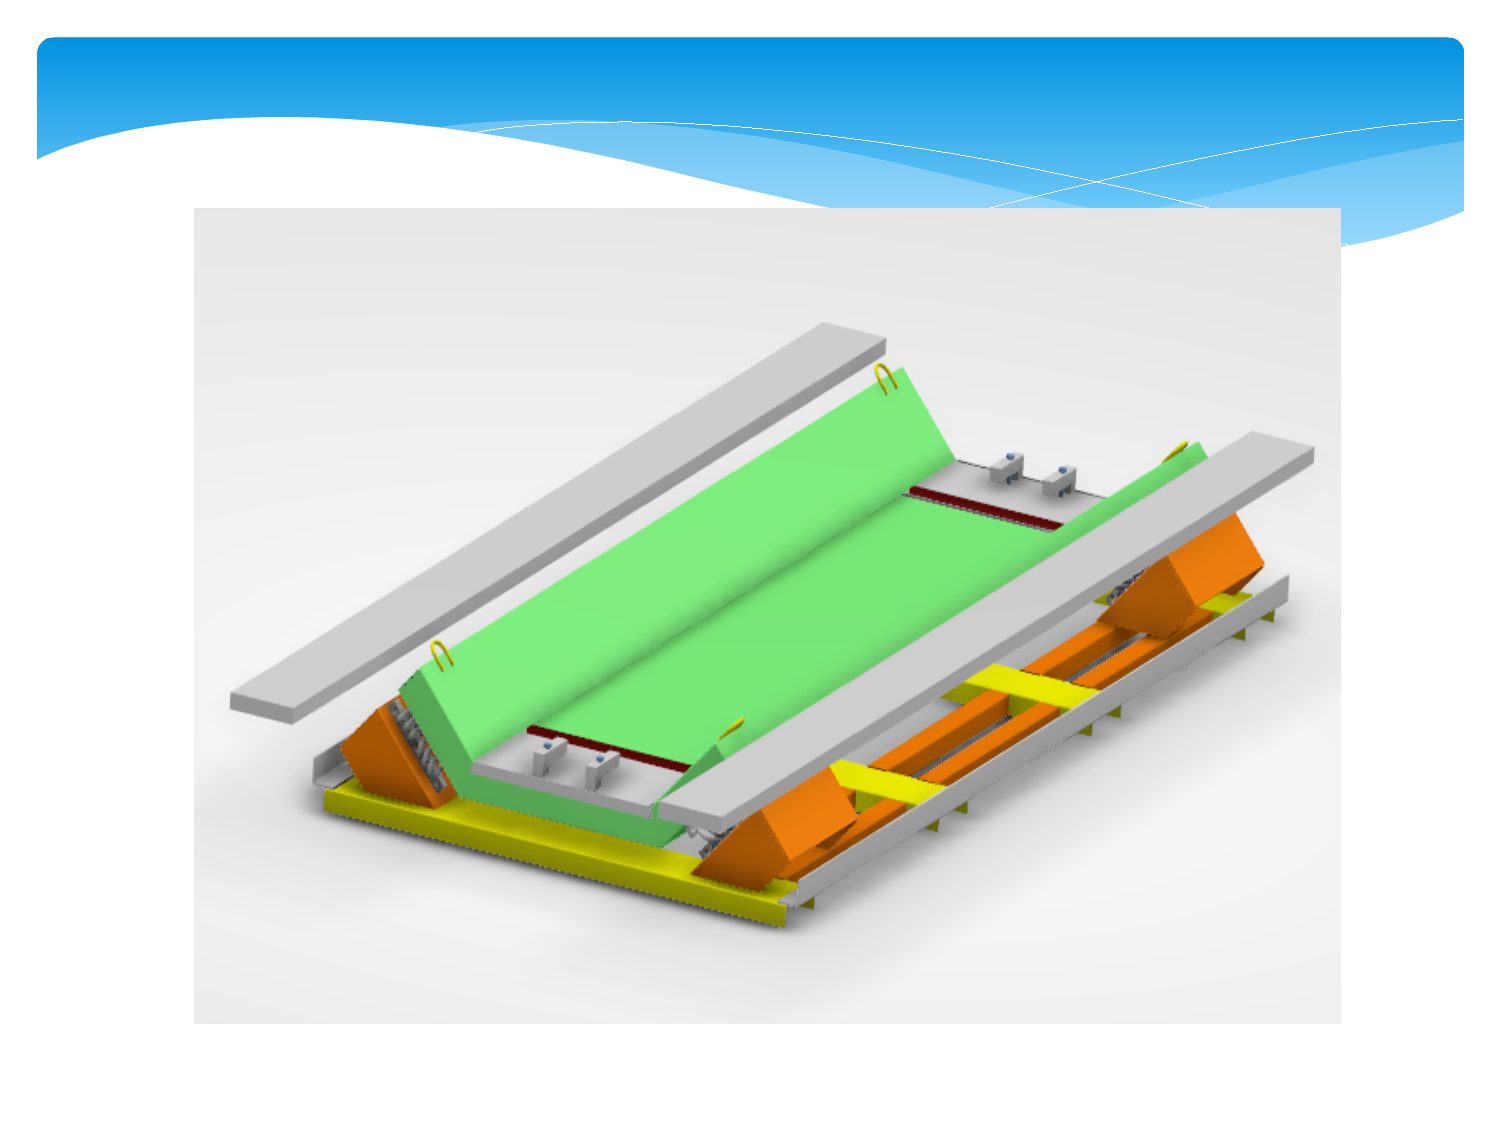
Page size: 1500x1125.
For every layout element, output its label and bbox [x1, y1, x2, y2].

picture [194, 207, 1341, 1024]
